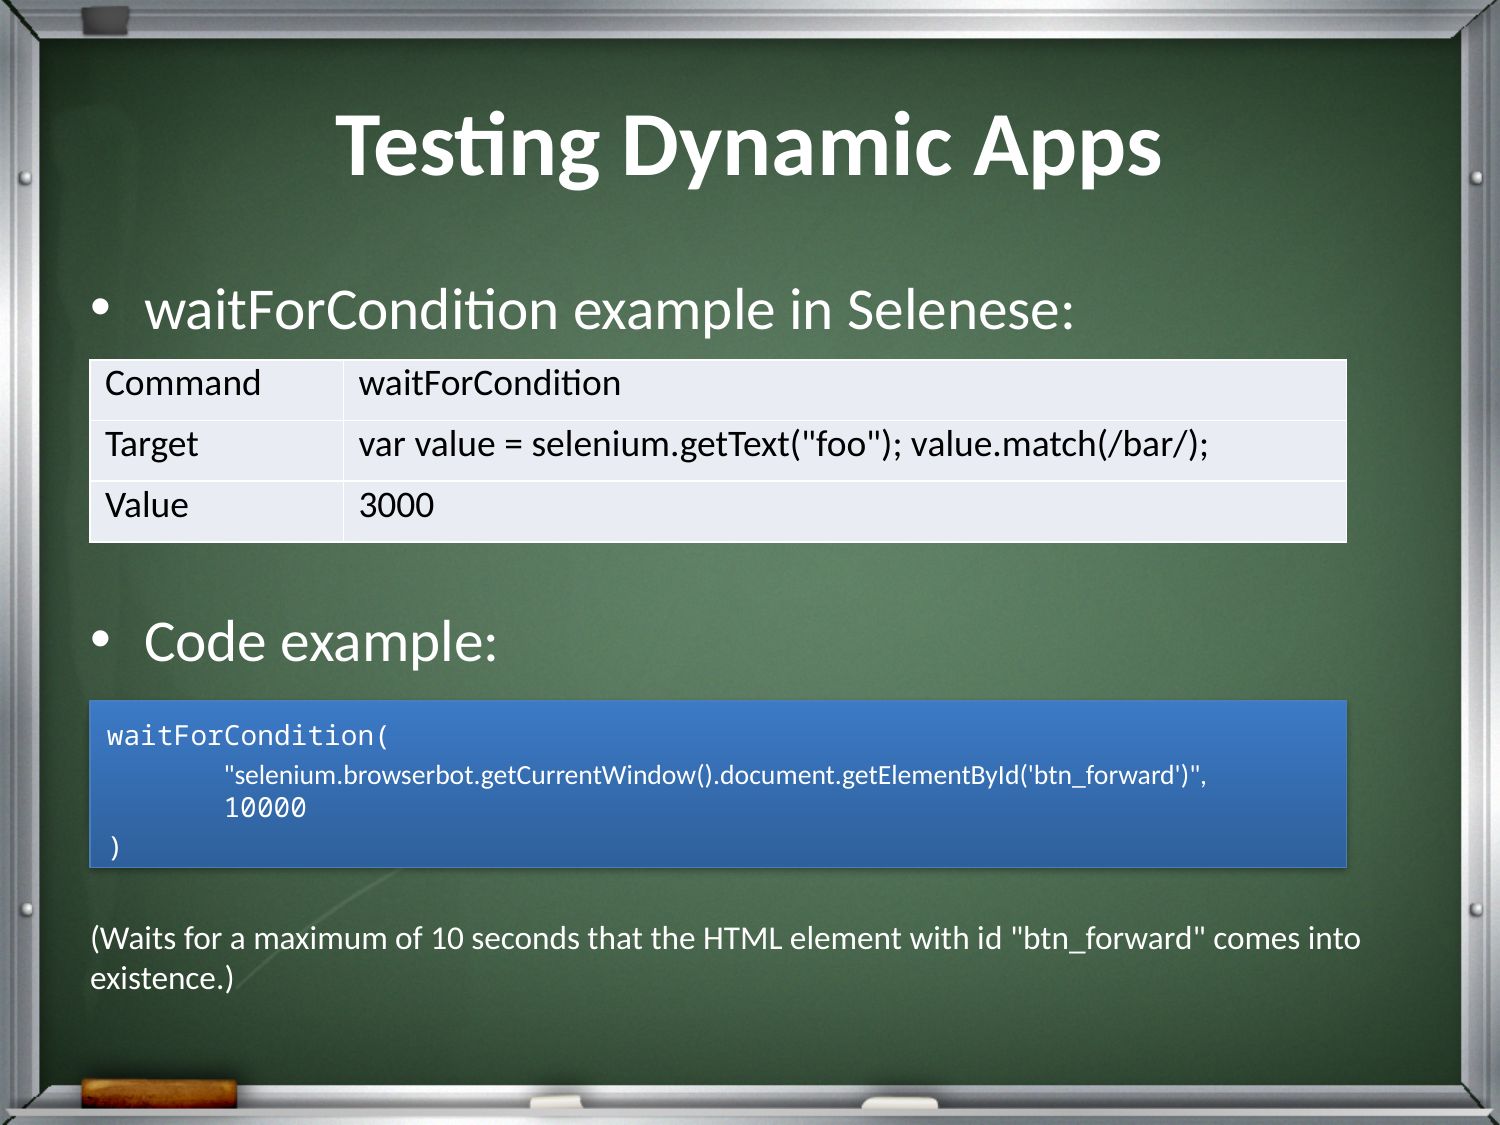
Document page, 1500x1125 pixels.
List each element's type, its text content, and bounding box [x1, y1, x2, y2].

table_cell var value = selenium.getText("foo"); value.match(/bar/); [344, 421, 1346, 480]
list waitForCondition example in Selenese: Code example: waitForCondition( "selenium.browserbot.getCurrentWindow().document.getElementById('btn_forward')", 10000 ) (Waits for a maximum of 10 seconds that the HTML element with id "btn_forward" comes into existence.) [75, 262, 1425, 1005]
picture [0, 0, 1500, 1125]
table_header Command [91, 361, 343, 420]
table_header waitForCondition [344, 361, 1346, 420]
table_cell 3000 [344, 482, 1346, 541]
table_cell Target [91, 421, 343, 480]
title Testing Dynamic Apps [75, 45, 1425, 233]
table_cell Value [91, 482, 343, 541]
